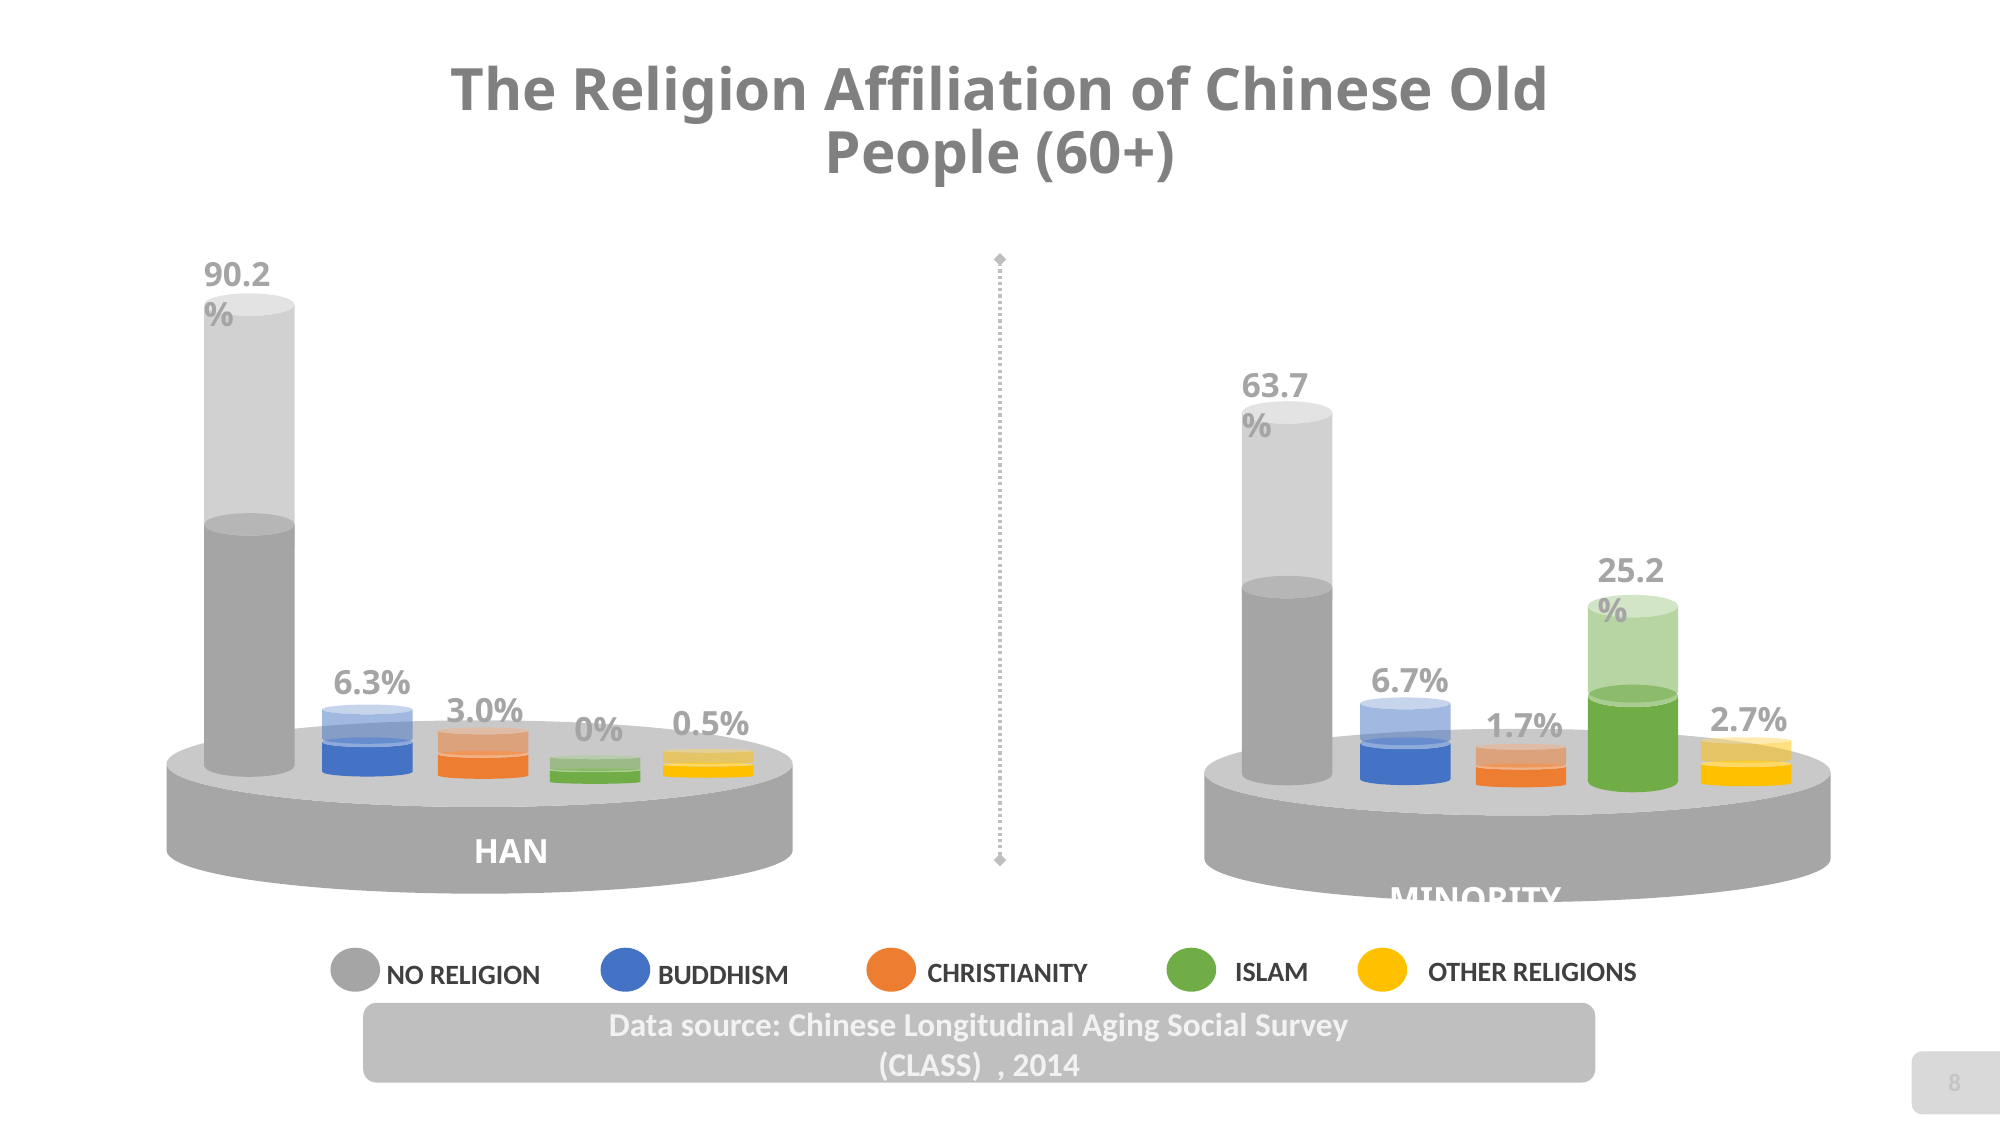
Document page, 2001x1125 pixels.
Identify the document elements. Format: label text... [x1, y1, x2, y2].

text_box 0% [574, 708, 654, 720]
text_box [1360, 697, 1451, 786]
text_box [204, 293, 295, 777]
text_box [1587, 594, 1679, 793]
text_box 2.7% [1710, 698, 1790, 728]
text_box 90.2% [204, 252, 297, 333]
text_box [322, 704, 413, 777]
title The Religion Affiliation of Chinese Old People (60+) [383, 84, 1617, 162]
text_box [1241, 401, 1333, 786]
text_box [330, 947, 2000, 992]
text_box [1204, 728, 1831, 903]
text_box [549, 755, 641, 784]
text_box 25.2% [1597, 549, 1686, 630]
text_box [437, 727, 529, 779]
text_box 1.7% [1485, 704, 1565, 728]
text_box 3.0% [446, 688, 526, 720]
text_box 6.7% [1371, 658, 1451, 697]
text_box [663, 749, 754, 778]
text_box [1700, 737, 1792, 787]
slide_number 8 [1913, 1051, 1997, 1112]
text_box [166, 720, 793, 894]
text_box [1475, 743, 1567, 788]
text_box Data source: Chinese Longitudinal Aging Social Survey (CLASS) , 2014 [363, 1002, 1596, 1083]
text_box 6.3% [333, 661, 413, 702]
text_box 63.7% [1241, 364, 1335, 445]
text_box 0.5% [672, 701, 752, 720]
